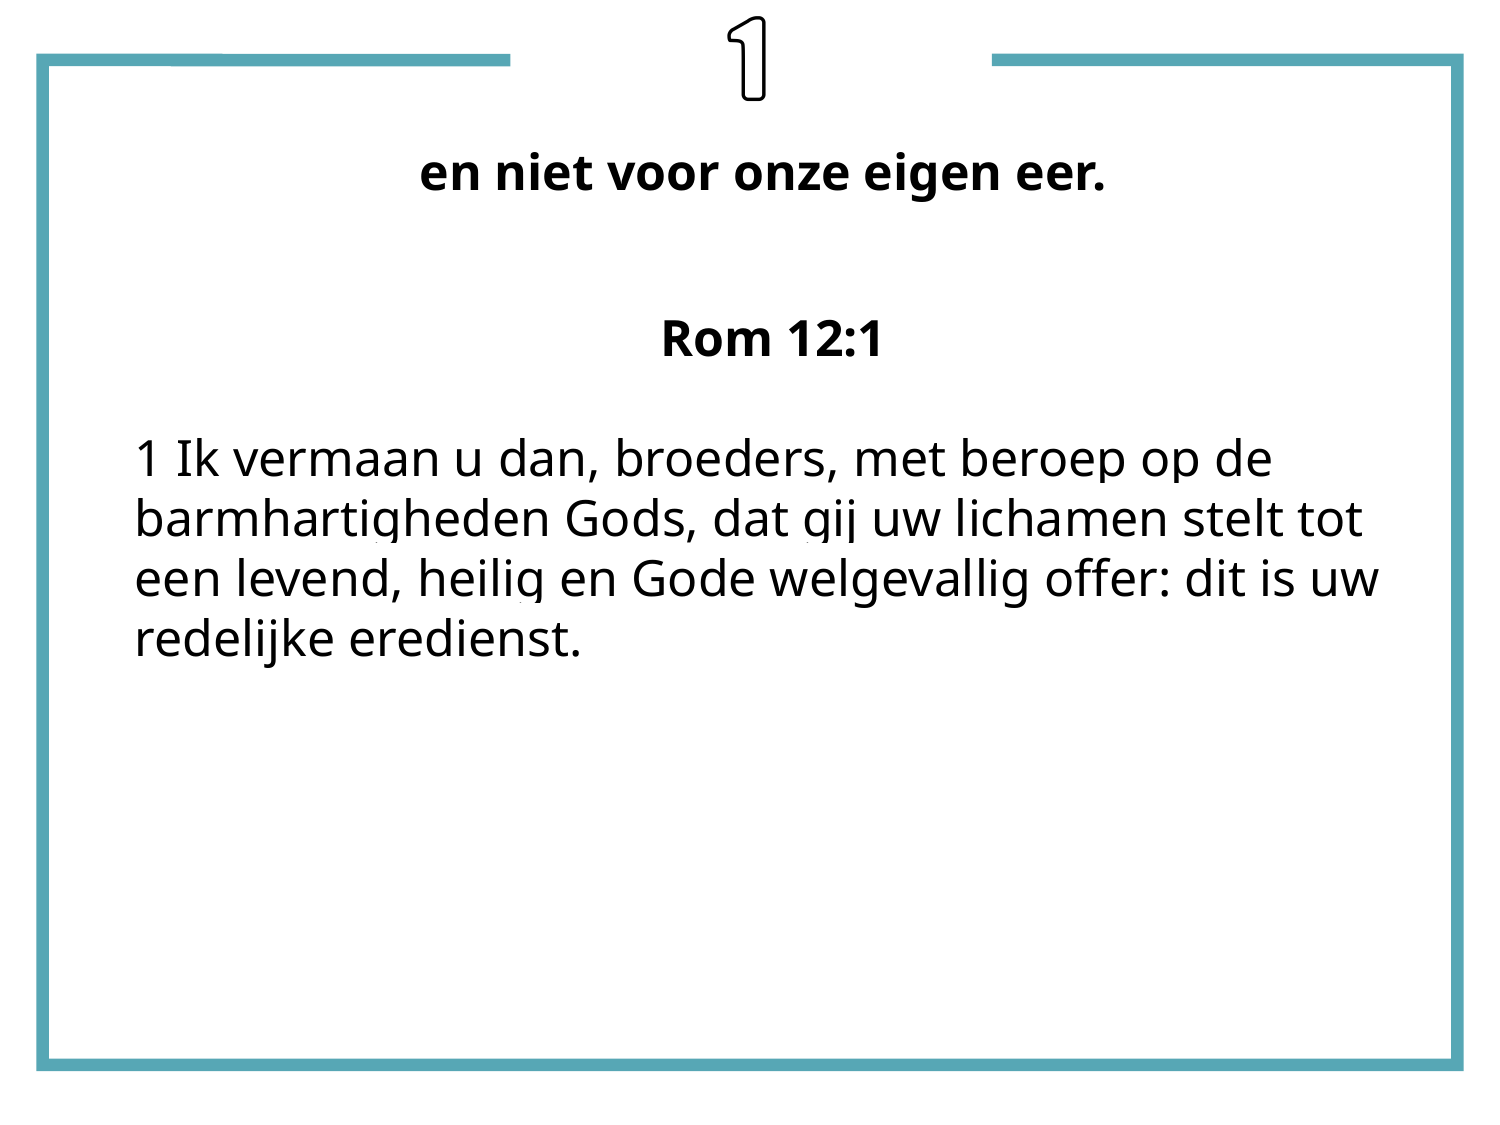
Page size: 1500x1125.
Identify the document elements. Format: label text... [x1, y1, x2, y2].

list Rom 12:1 1 Ik vermaan u dan, broeders, met beroep op de barmhartigheden Gods, dat gij uw lichamen stelt tot een levend, heilig en Gode welgevallig offer: dit is uw redelijke eredienst. [119, 292, 1408, 916]
title en niet voor onze eigen eer. [119, 110, 1408, 292]
picture [703, 12, 797, 105]
